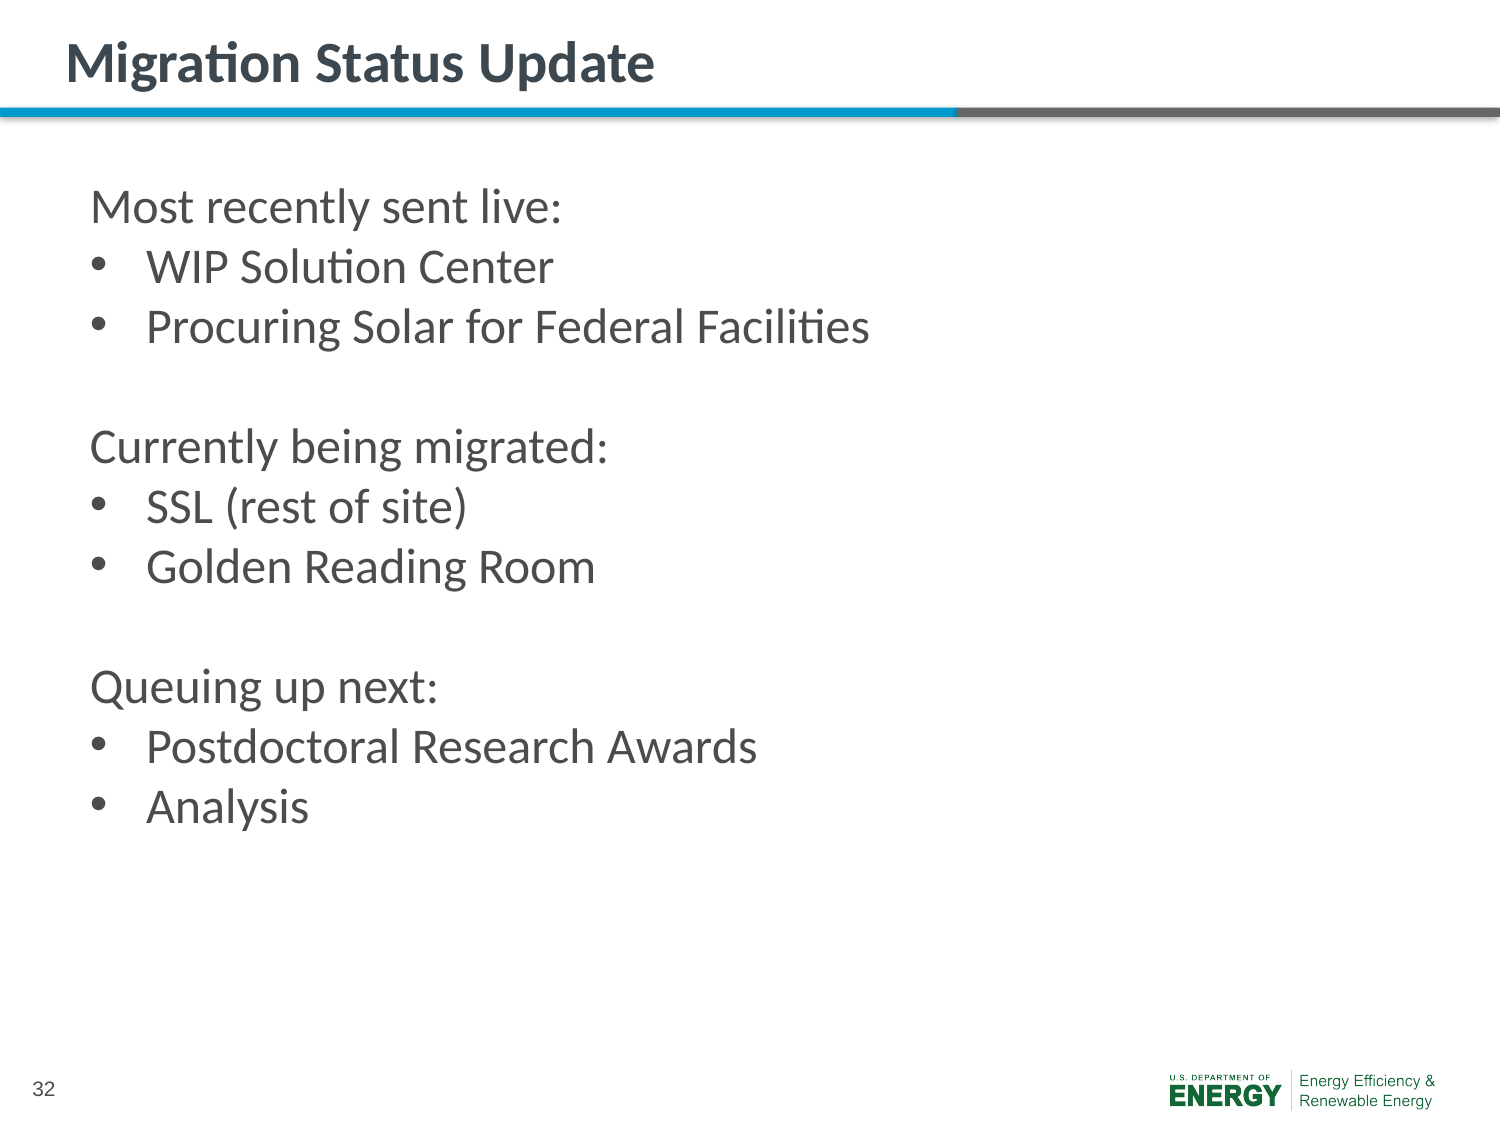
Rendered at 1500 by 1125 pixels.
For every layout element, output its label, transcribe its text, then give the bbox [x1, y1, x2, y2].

picture [1170, 1070, 1435, 1111]
text_box Migration Status Update [49, 6, 1400, 112]
text_box Most recently sent live: WIP Solution Center Procuring Solar for Federal Facilities Currently being migrated: SSL (rest of site) Golden Reading Room Queuing up next: Postdoctoral Research Awards Analysis [74, 165, 1275, 961]
